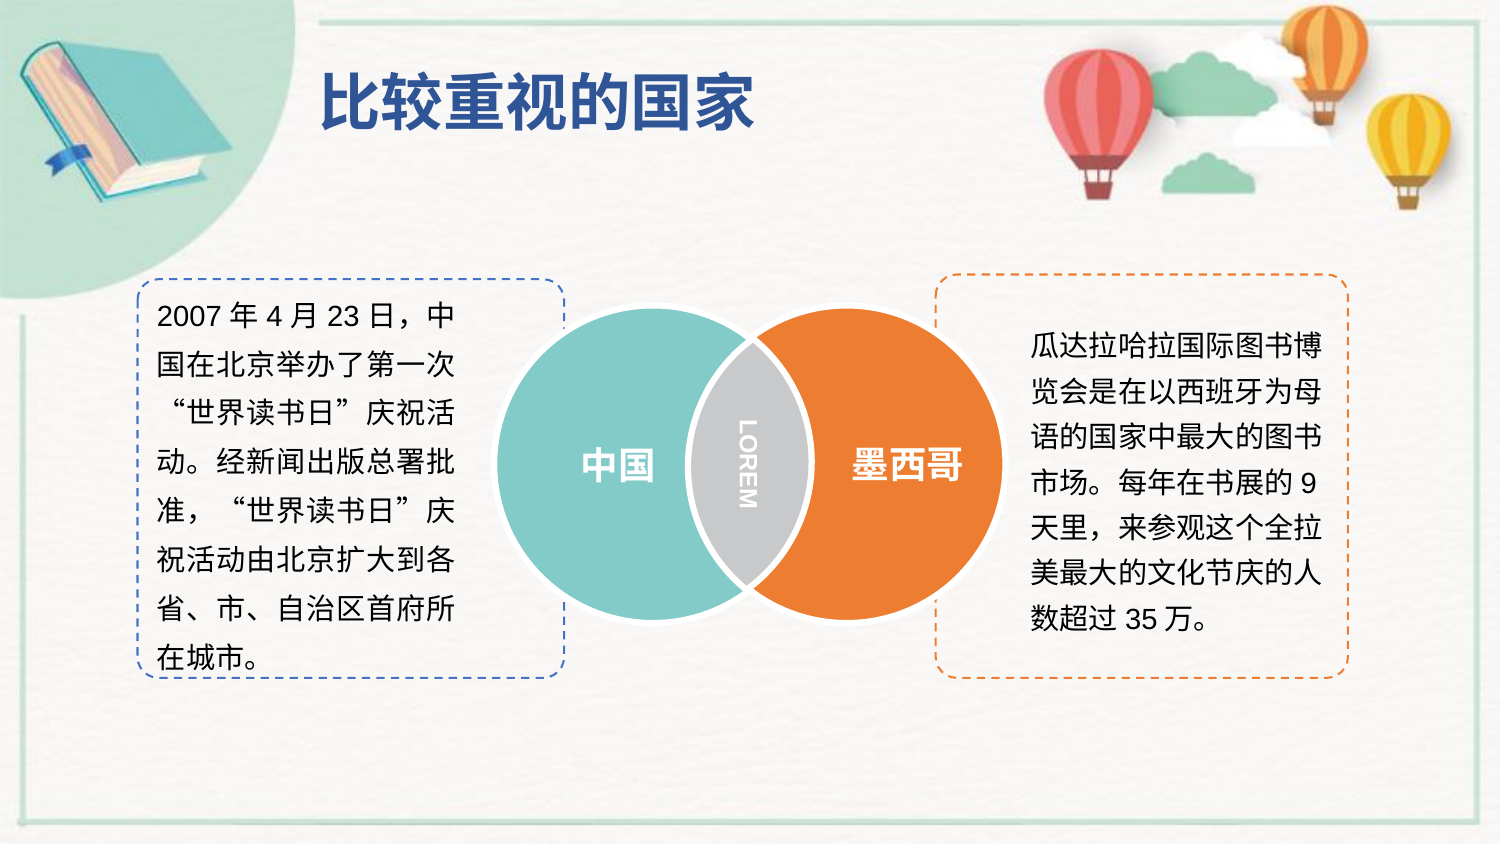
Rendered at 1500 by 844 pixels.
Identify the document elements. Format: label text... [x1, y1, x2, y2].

text_box 比较重视的国家 [303, 55, 771, 145]
picture [0, 0, 1500, 844]
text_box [137, 274, 1348, 678]
